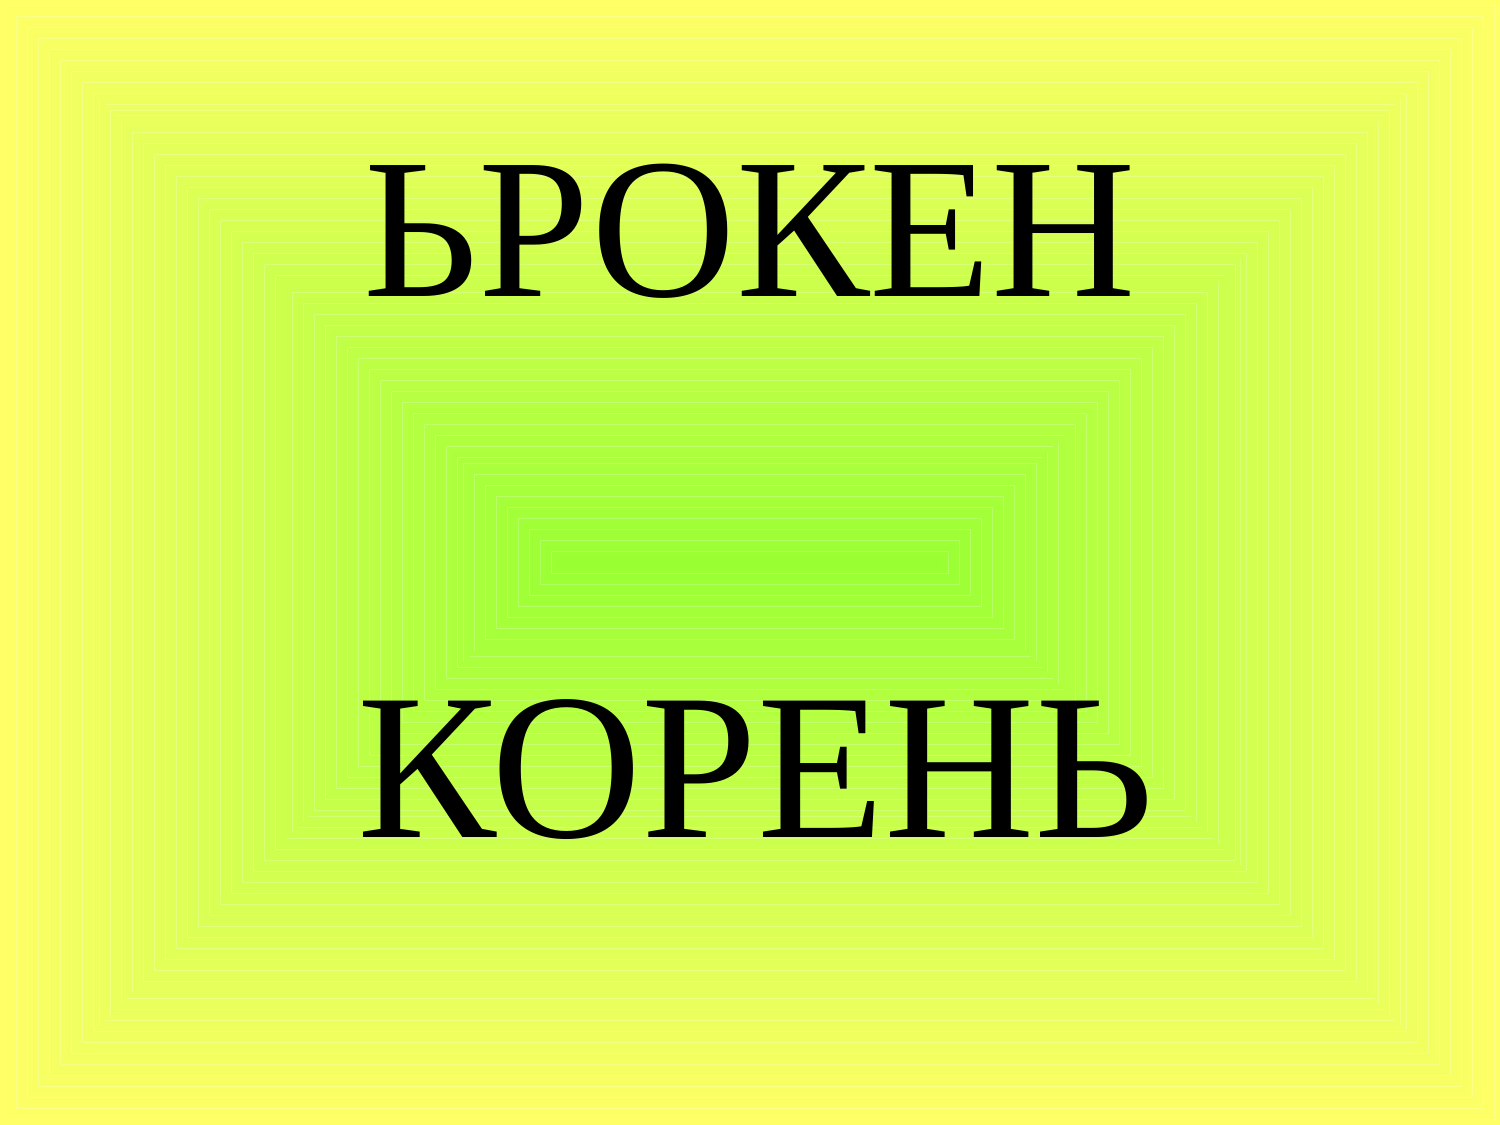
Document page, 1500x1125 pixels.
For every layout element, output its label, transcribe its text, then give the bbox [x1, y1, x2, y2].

title ЬРОКЕН [74, 89, 1426, 244]
list КОРЕНЬ [100, 621, 1412, 977]
